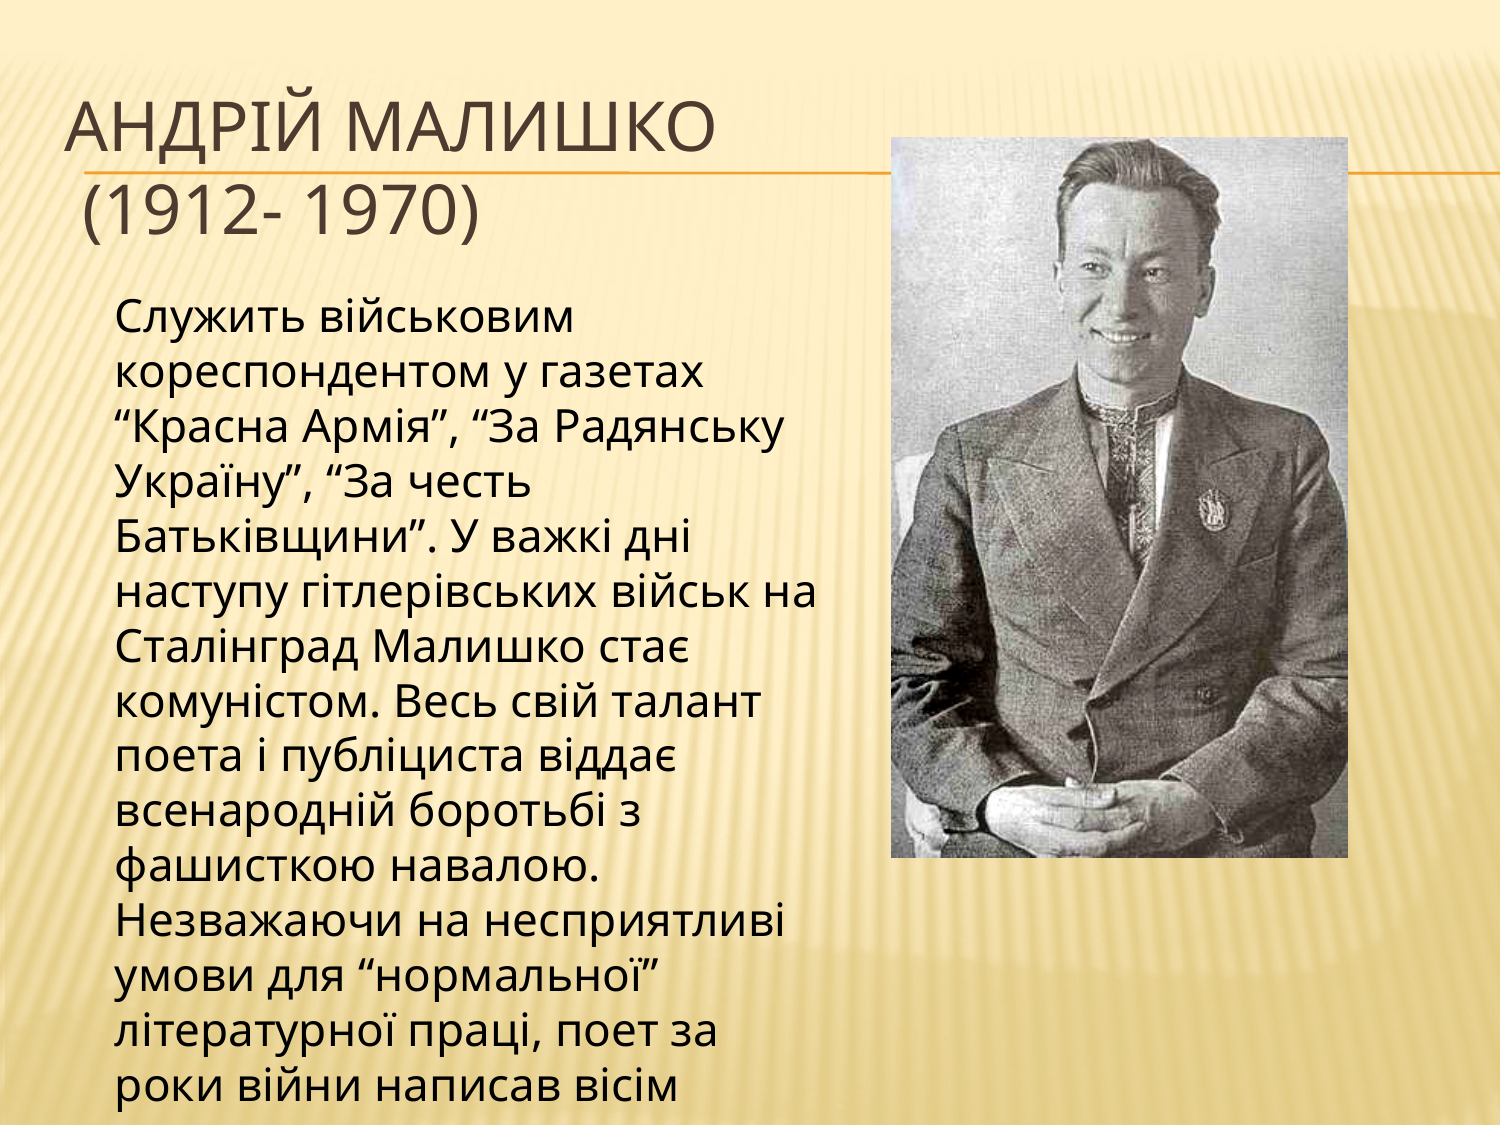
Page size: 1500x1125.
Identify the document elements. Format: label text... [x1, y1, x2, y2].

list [891, 136, 1348, 859]
title Андрій Малишко (1912- 1970) [50, 75, 880, 256]
text_box Служить військовим кореспондентом у газетах “Красна Армія”, “За Радянську Україну”, “За честь Батьківщини”. У важкі дні наступу гітлерівських військ на Сталінград Малишко стає комуністом. Весь свій талант поета і публіциста віддає всенародній боротьбі з фашисткою навалою. Незважаючи на несприятливі умови для “нормальної” літературної праці, поет за роки війни написав вісім поетичних книг. [100, 278, 851, 1125]
